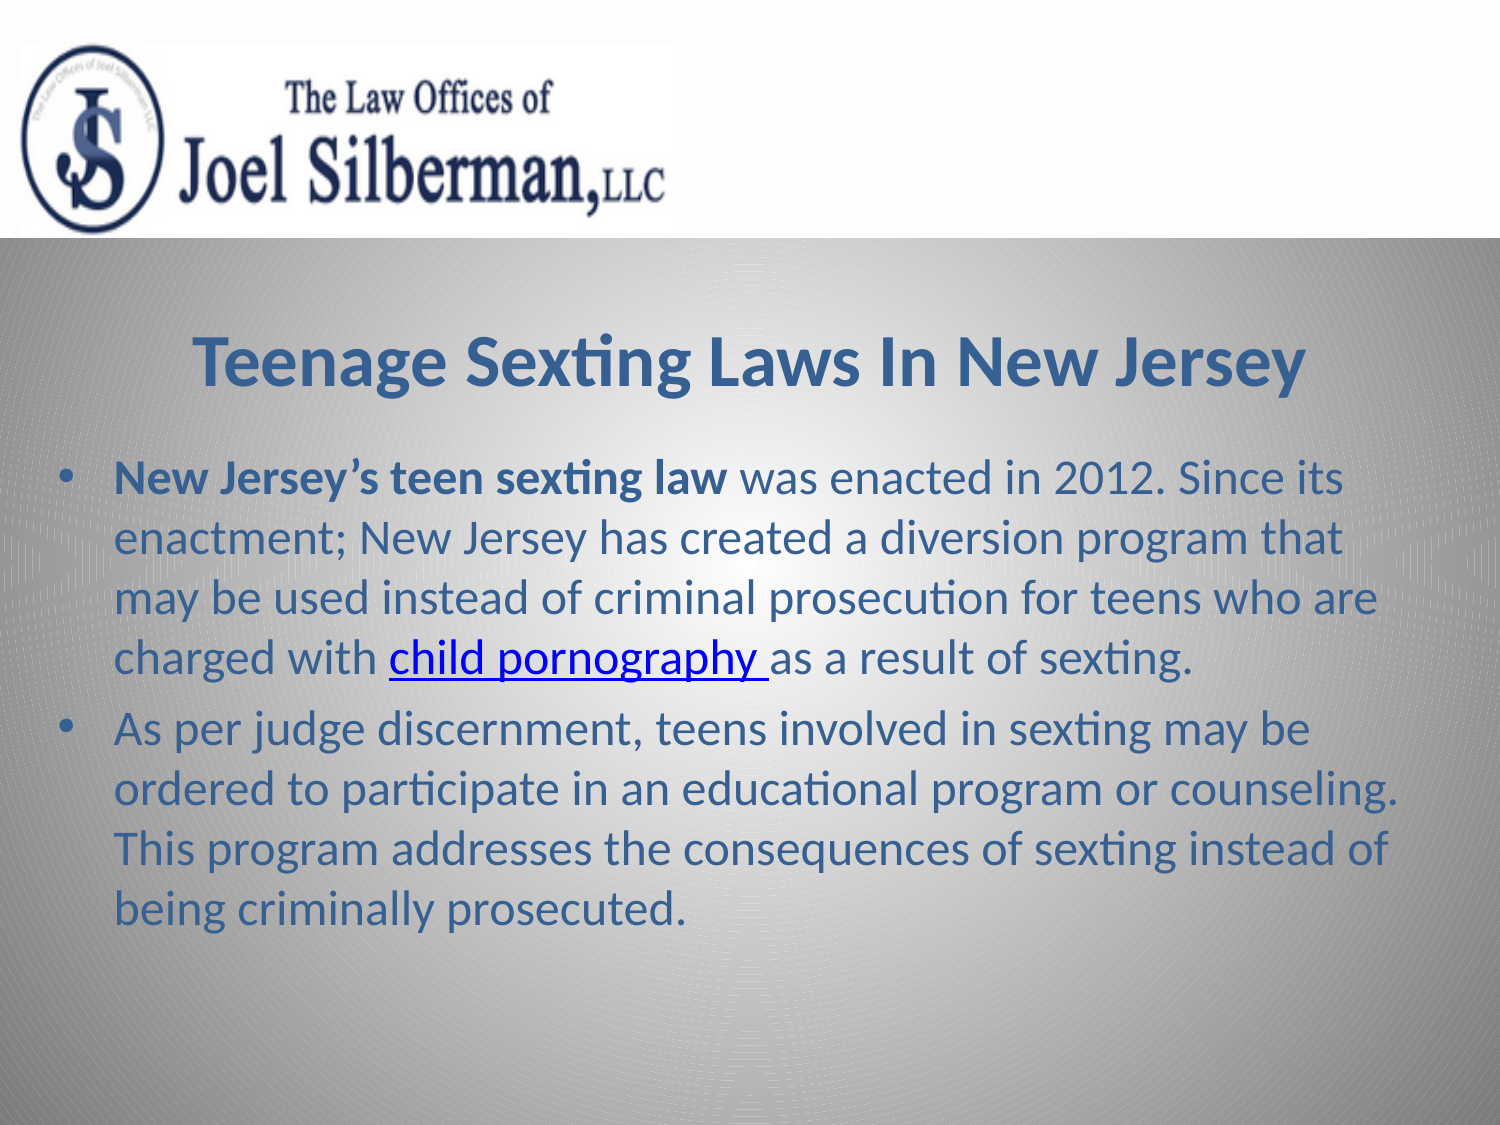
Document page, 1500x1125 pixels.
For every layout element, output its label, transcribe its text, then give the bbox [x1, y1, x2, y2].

list New Jersey’s teen sexting law was enacted in 2012. Since its enactment; New Jersey has created a diversion program that may be used instead of criminal prosecution for teens who are charged with child pornography as a result of sexting. As per judge discernment, teens involved in sexting may be ordered to participate in an educational program or counseling. This program addresses the consequences of sexting instead of being criminally prosecuted. [49, 436, 1438, 1125]
picture [0, 0, 1500, 238]
title Teenage Sexting Laws In New Jersey [74, 261, 1426, 451]
